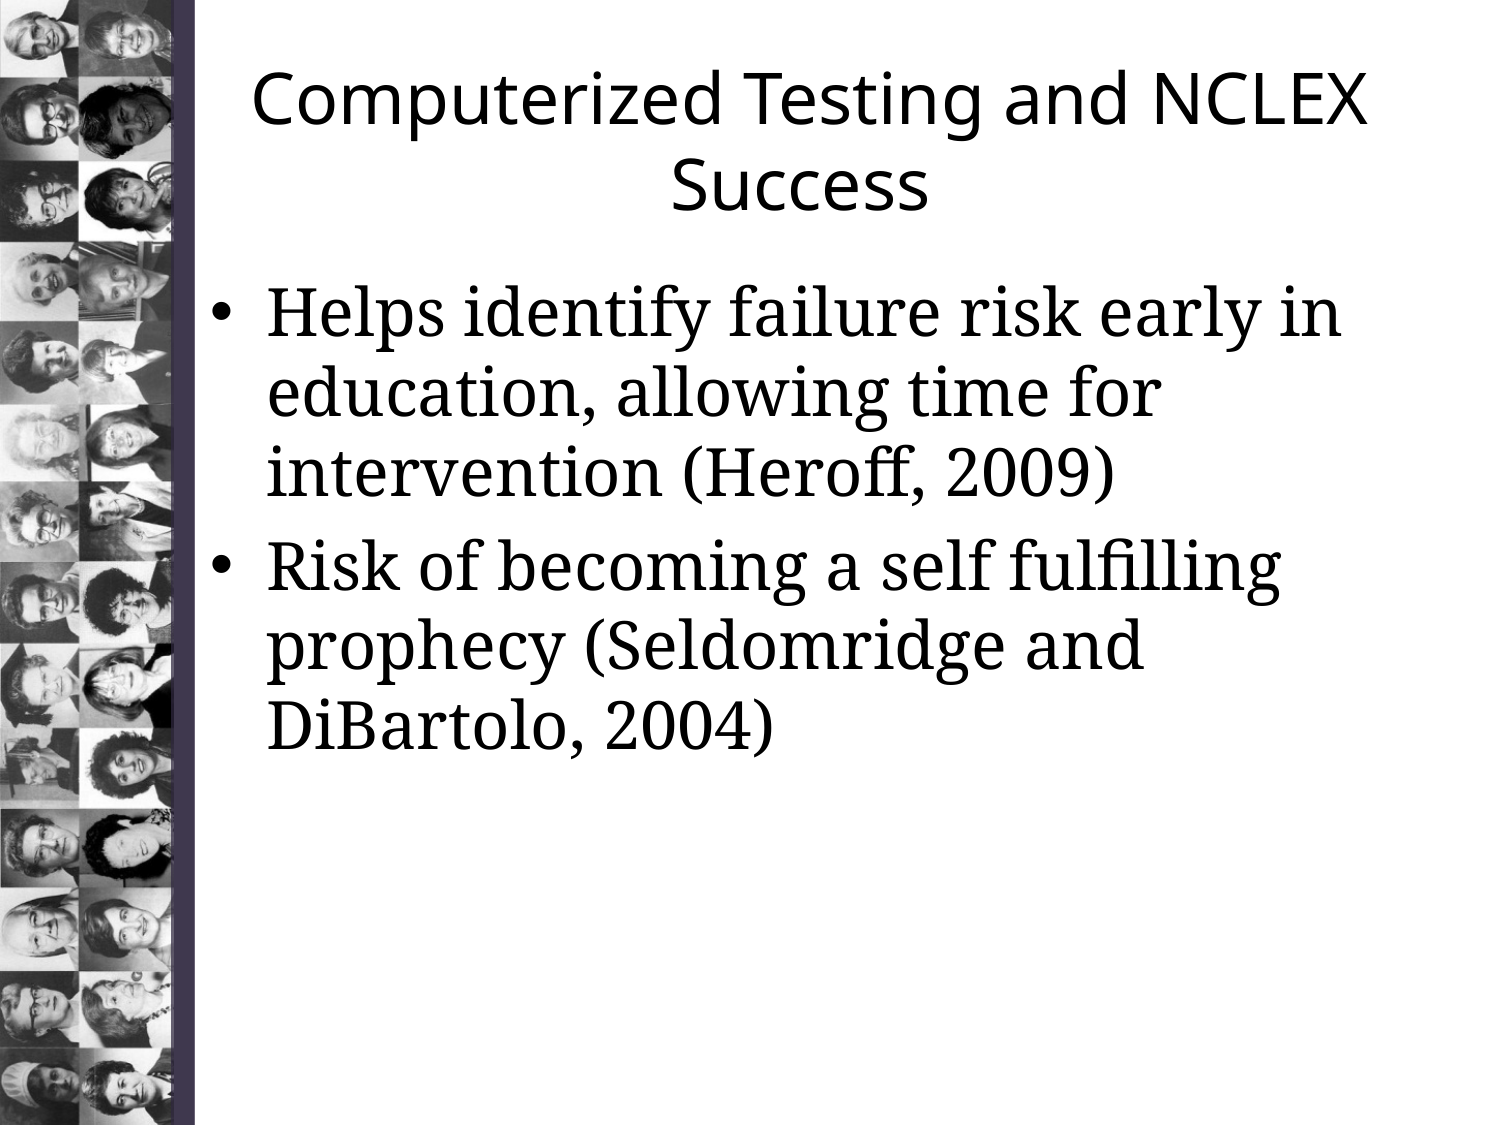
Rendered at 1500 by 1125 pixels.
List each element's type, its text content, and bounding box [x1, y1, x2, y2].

picture [0, 0, 171, 1125]
list Helps identify failure risk early in education, allowing time for intervention (Heroff, 2009) Risk of becoming a self fulfilling prophecy (Seldomridge and DiBartolo, 2004) [194, 262, 1425, 1005]
title Computerized Testing and NCLEX Success [194, 45, 1425, 233]
